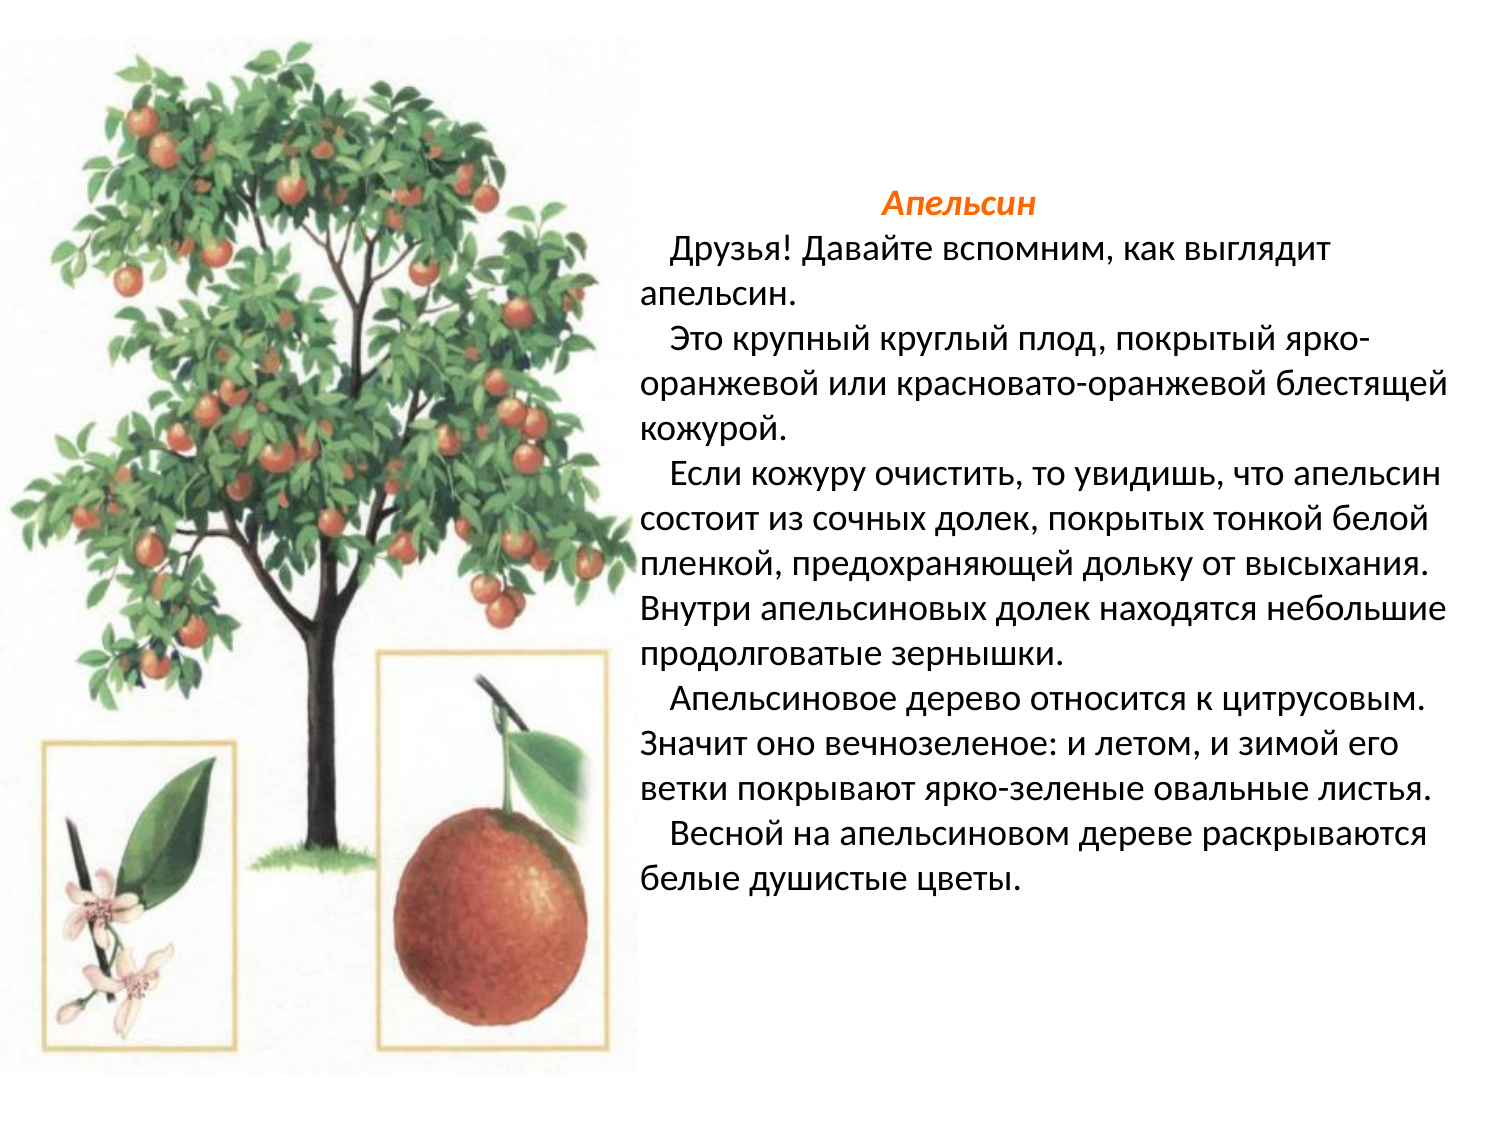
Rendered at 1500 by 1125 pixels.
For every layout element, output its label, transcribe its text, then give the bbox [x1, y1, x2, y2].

text_box Апельсин Друзья! Давайте вспомним, как выглядит апельсин. Это крупный круглый плод, покрытый ярко-оранжевой или красновато-оранжевой блестя­щей кожурой. Если кожуру очистить, то увидишь, что апельсин состоит из сочных долек, покрытых тонкой белой пленкой, предохраняющей дольку от высыхания. Внутри апельсиновых долек находятся небольшие про­долговатые зернышки. Апельсиновое дерево относится к цитрусовым. Зна­чит оно вечнозеленое: и летом, и зимой его ветки по­крывают ярко-зеленые овальные листья. Весной на апельсиновом дереве раскрываются белые душистые цветы. [641, 170, 1500, 906]
picture [0, 37, 638, 1076]
